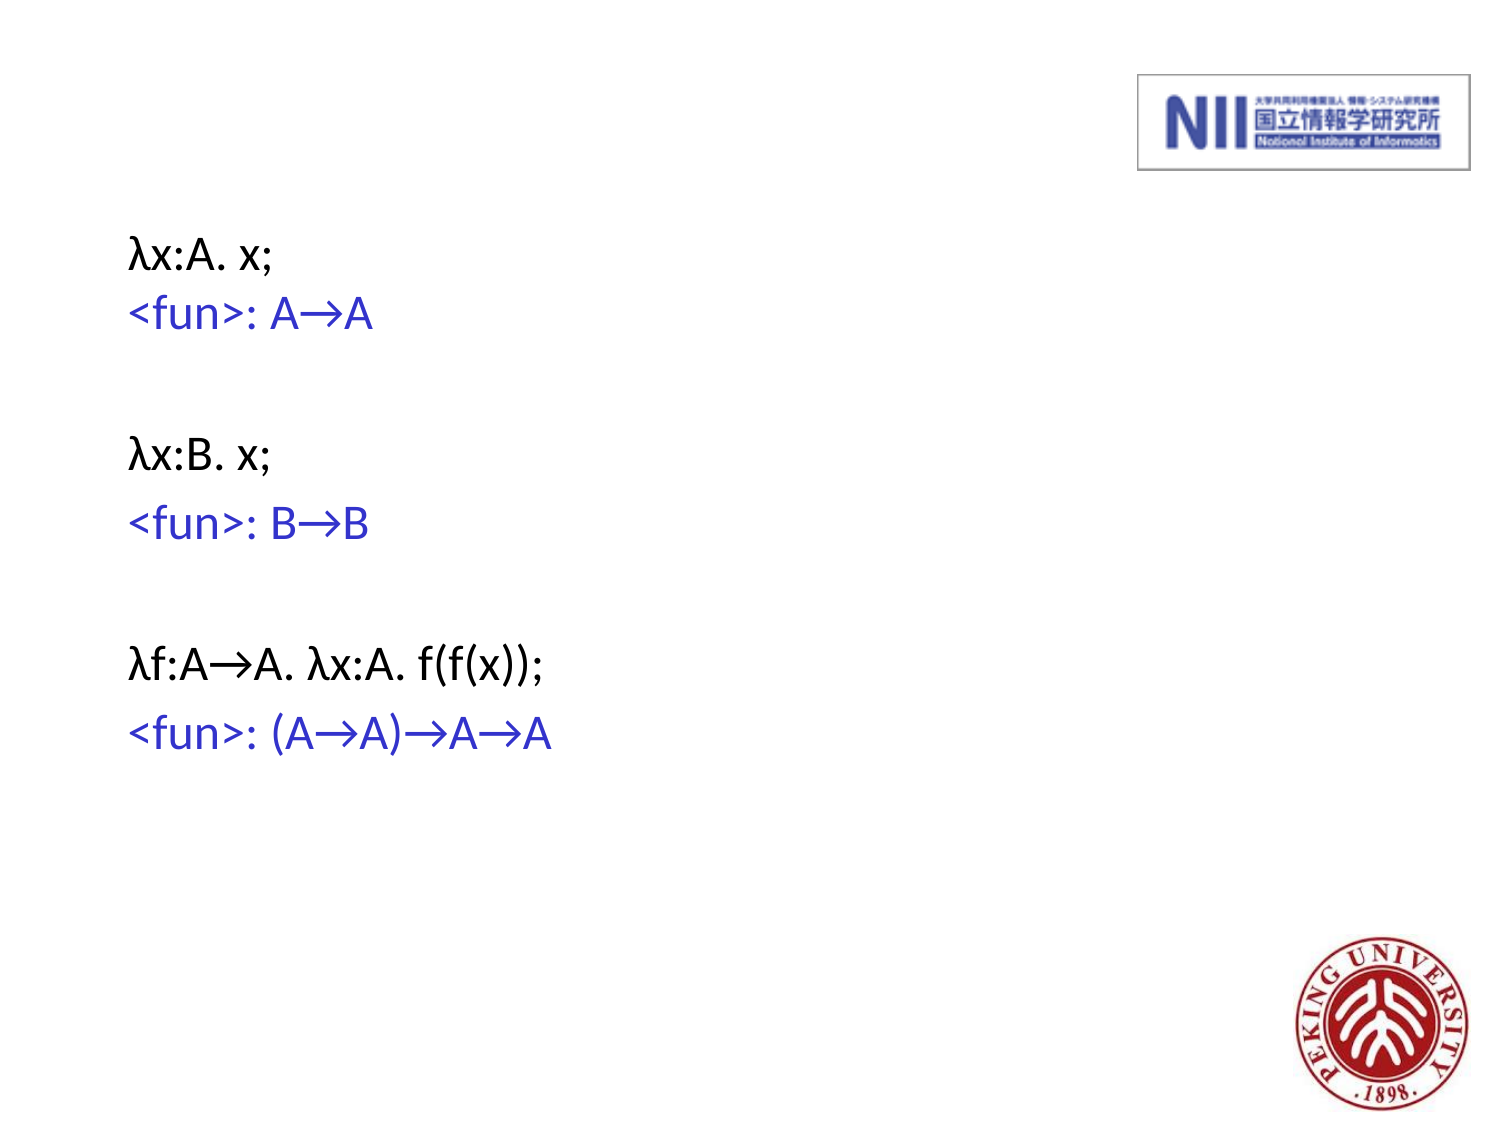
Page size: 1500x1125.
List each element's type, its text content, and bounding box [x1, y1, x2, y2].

picture [1137, 74, 1471, 171]
list λx:A. x; <fun>: A→A λx:B. x; <fun>: B→B λf:A→A. λx:A. f(f(x)); <fun>: (A→A)→A→A [112, 212, 1365, 1001]
picture [1293, 934, 1471, 1112]
